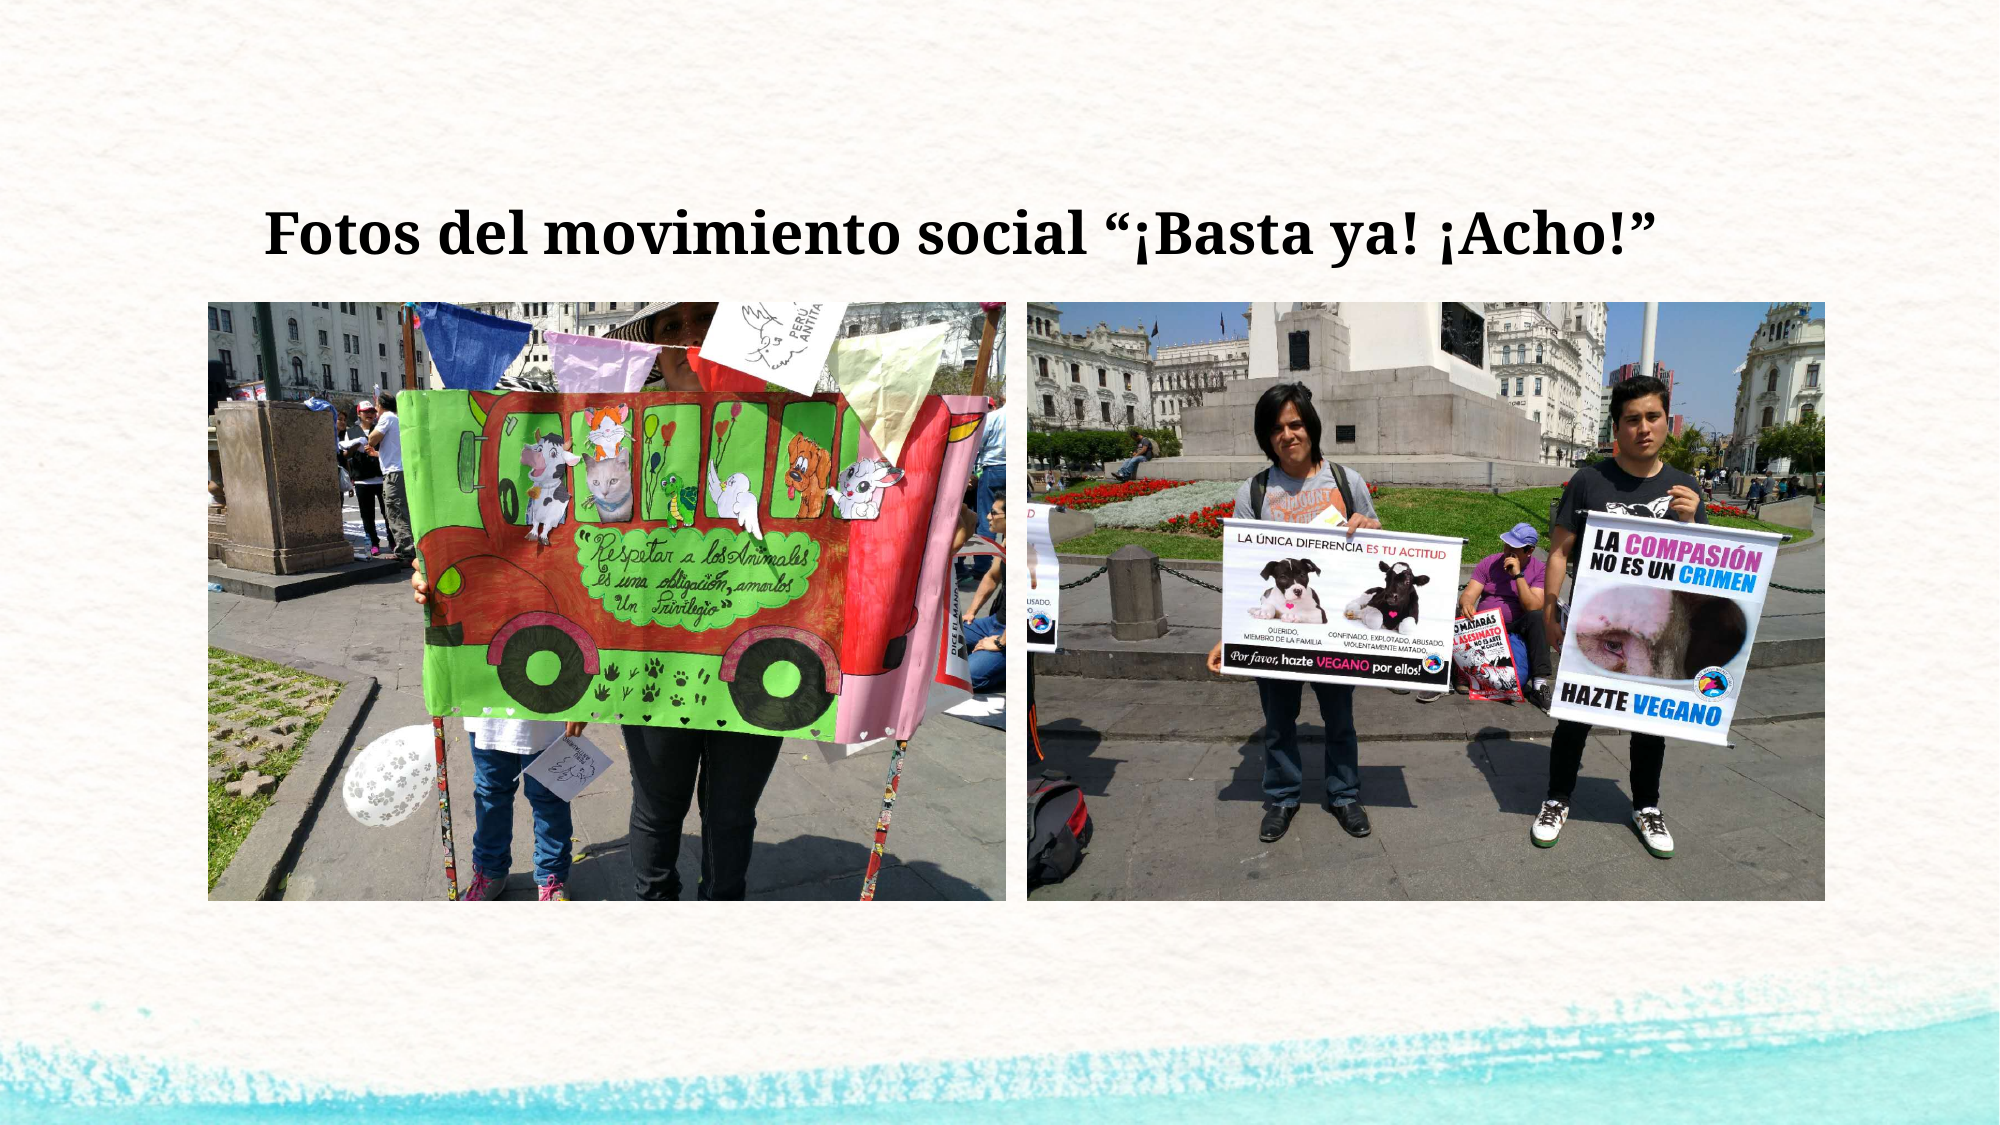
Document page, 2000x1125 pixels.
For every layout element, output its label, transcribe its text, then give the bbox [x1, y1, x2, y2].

title Fotos del movimiento social “¡Basta ya! ¡Acho!” [249, 87, 1825, 275]
picture [0, 0, 2000, 1125]
